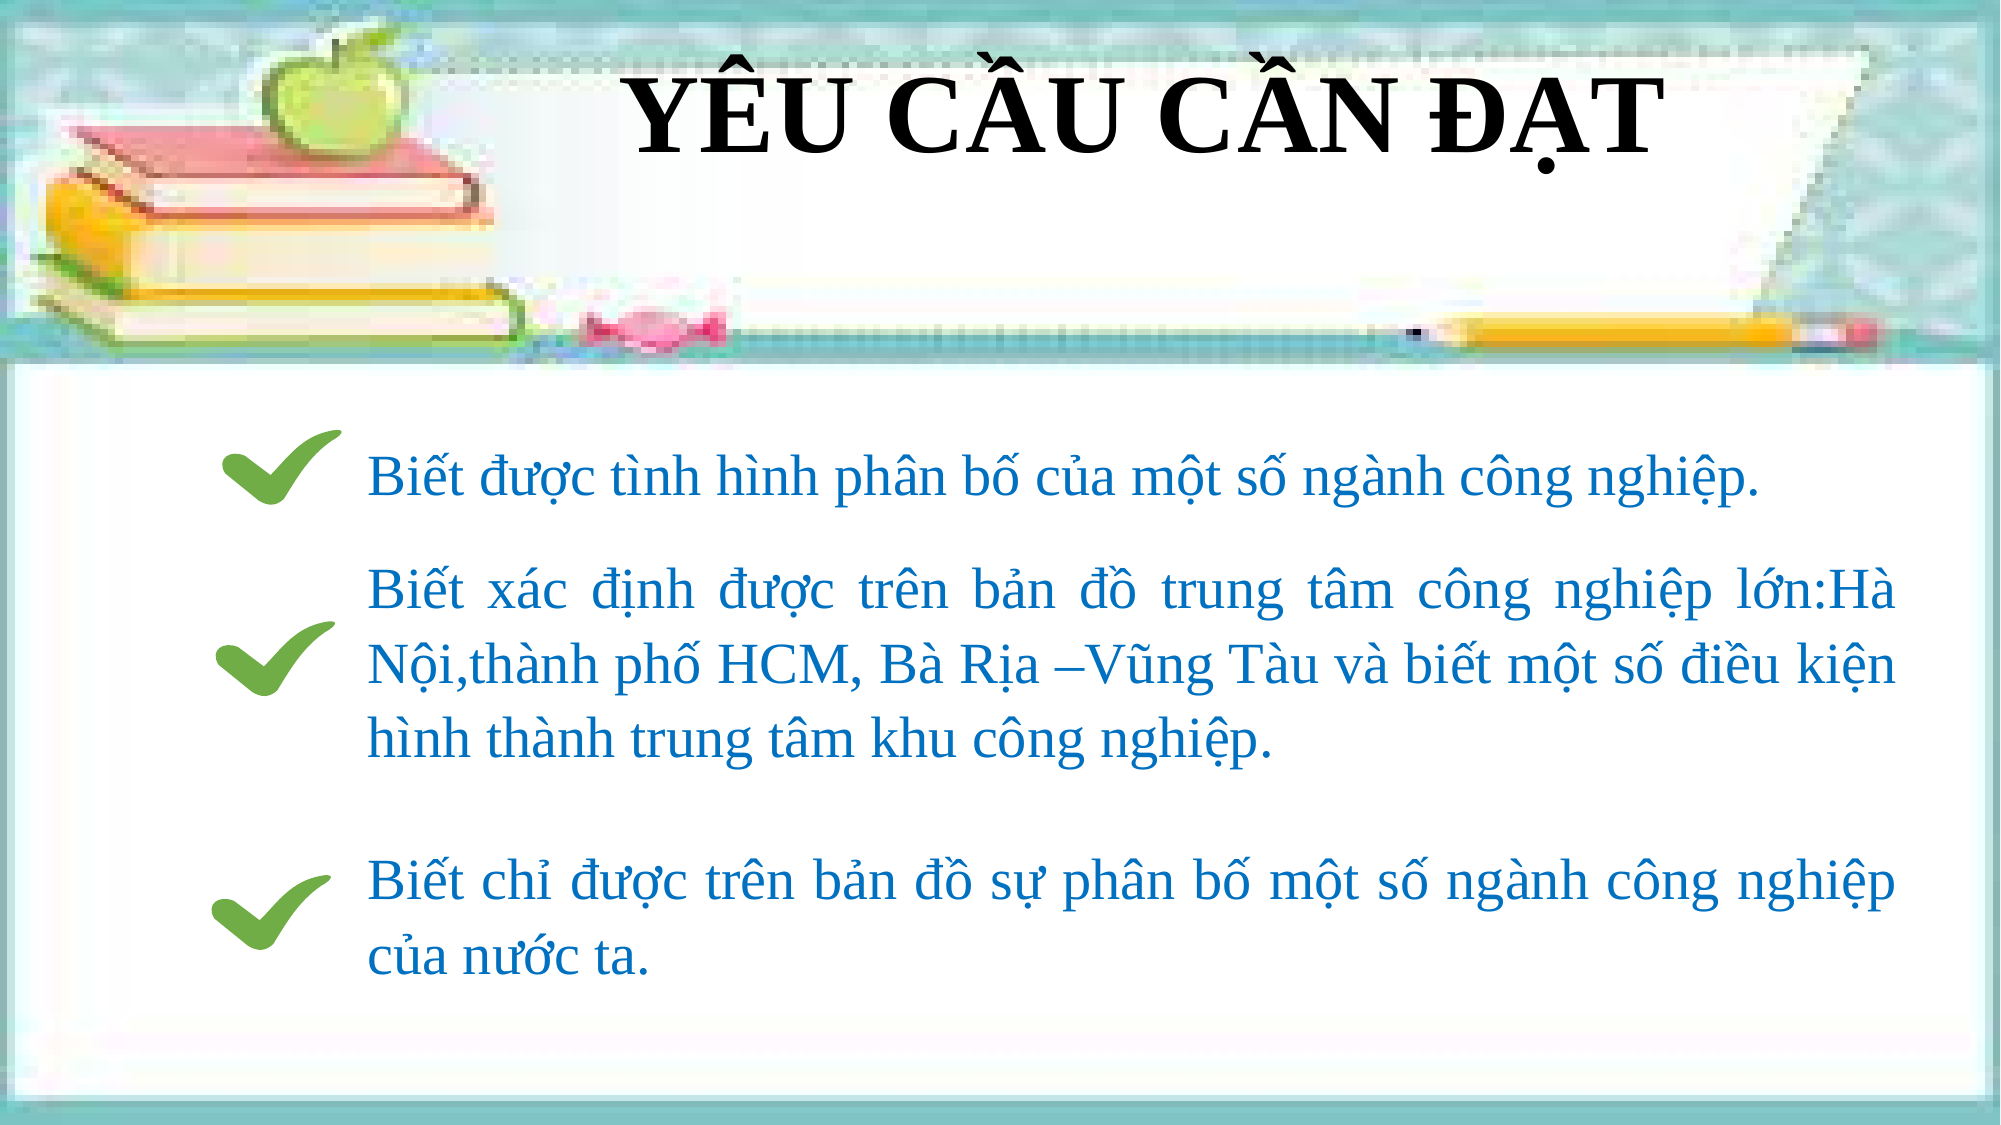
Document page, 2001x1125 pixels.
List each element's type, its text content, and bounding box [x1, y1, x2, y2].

picture [0, 0, 2001, 1125]
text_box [222, 425, 1828, 511]
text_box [211, 829, 1913, 996]
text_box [215, 537, 1913, 780]
text_box YÊU CẦU CẦN ĐẠT [603, 32, 1681, 183]
